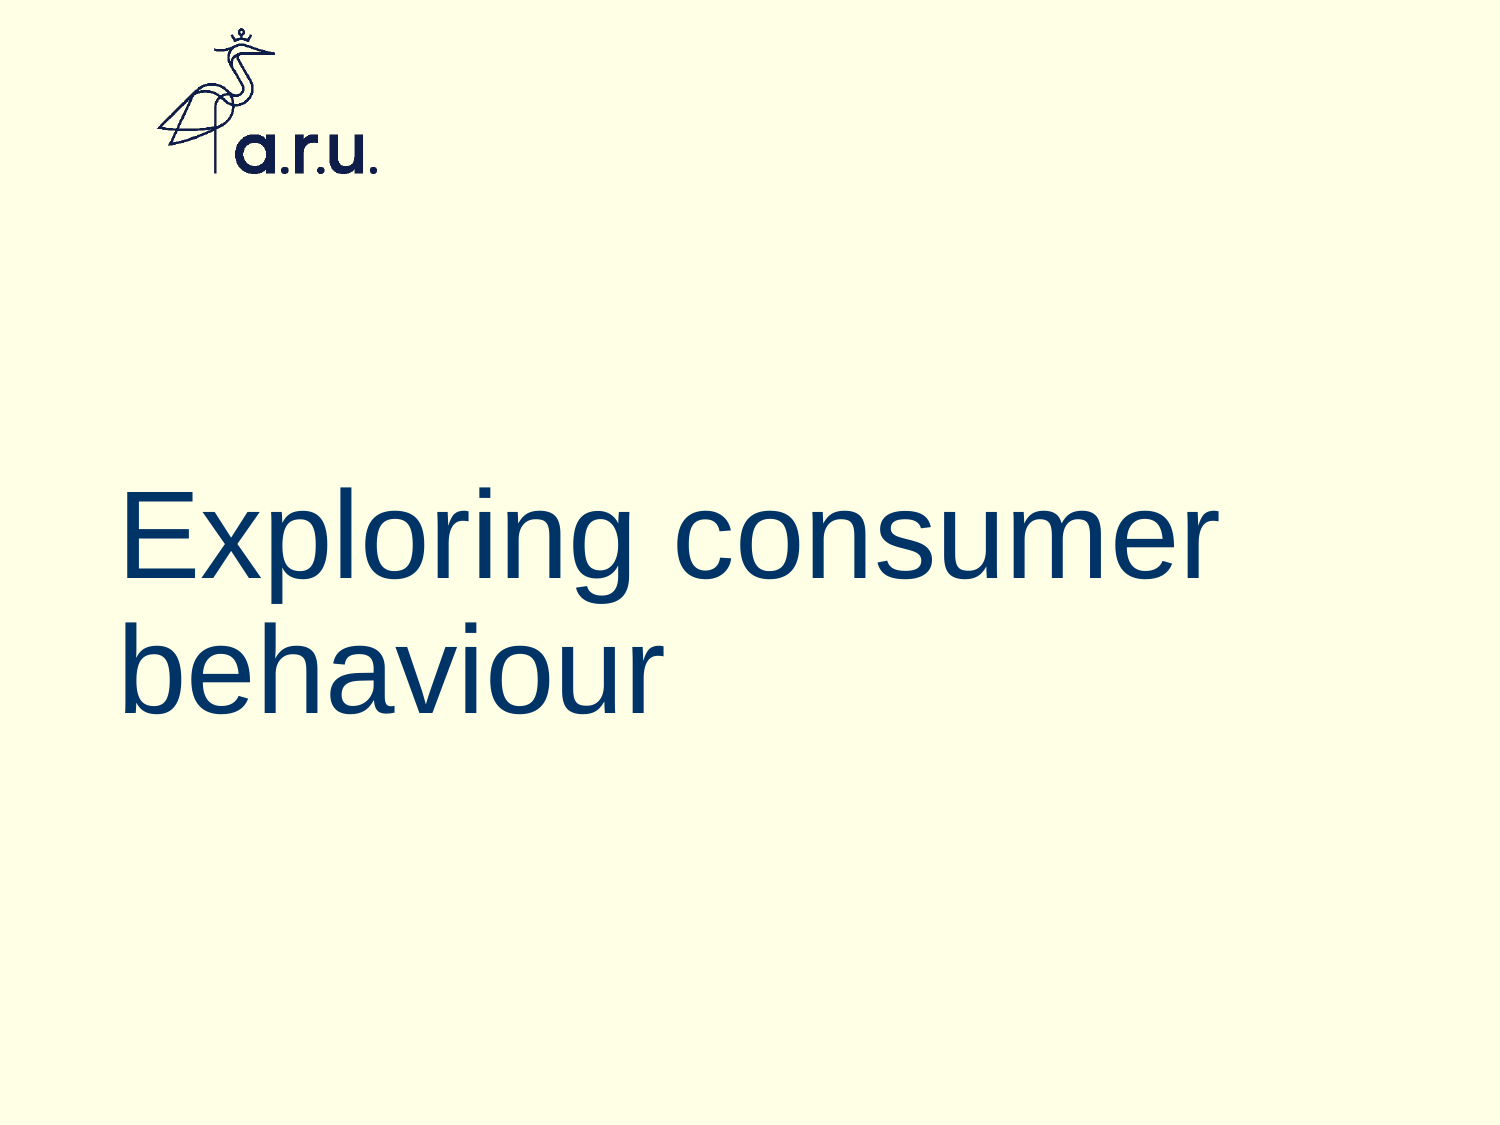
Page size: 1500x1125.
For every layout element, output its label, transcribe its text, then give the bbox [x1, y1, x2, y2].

picture [156, 28, 377, 174]
title Exploring consumer behaviour [102, 280, 1397, 749]
